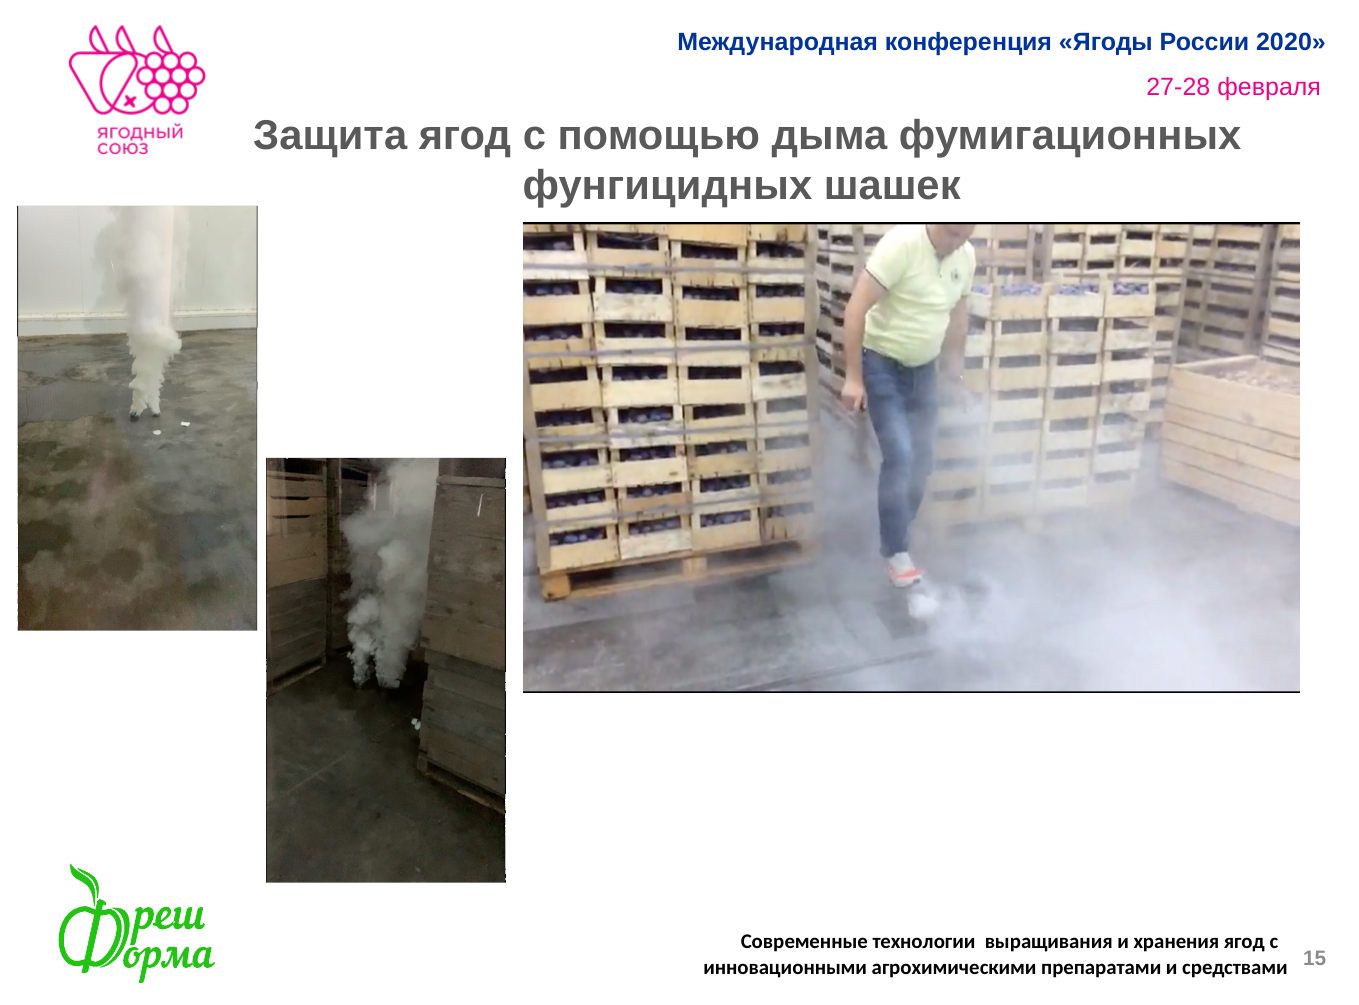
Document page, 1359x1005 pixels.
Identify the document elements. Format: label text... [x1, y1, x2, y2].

picture [51, 5, 219, 172]
text_box Современные технологии выращивания и хранения ягод с инновационными агрохимическими препаратами и средствами [572, 921, 1300, 985]
title Защита ягод с помощью дыма фумигационных фунгицидных шашек [190, 99, 1306, 216]
picture [0, 181, 763, 906]
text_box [57, 915, 217, 985]
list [522, 222, 1300, 693]
slide_number 15 [1300, 930, 1339, 985]
